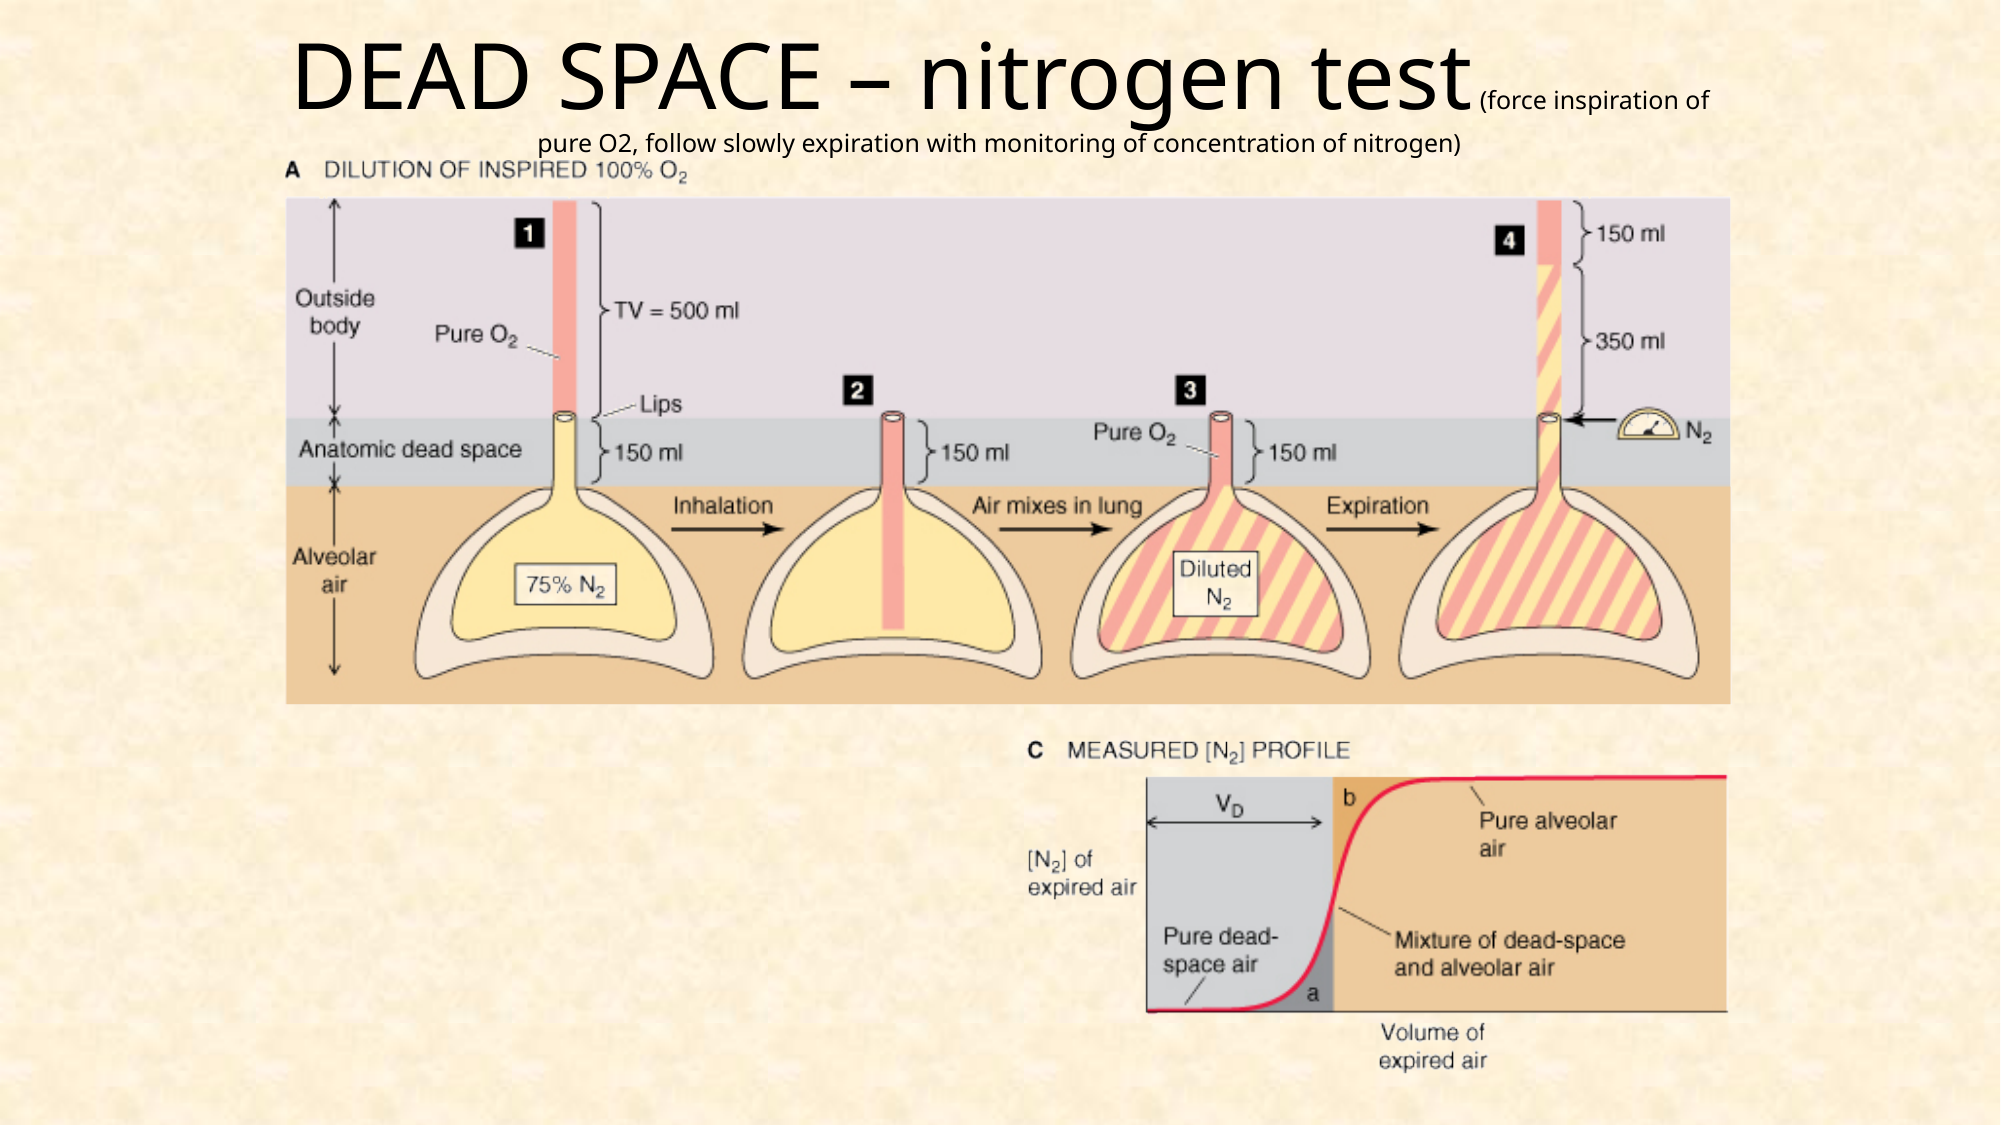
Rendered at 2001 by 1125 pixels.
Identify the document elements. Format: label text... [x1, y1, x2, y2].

title DEAD SPACE – nitrogen test (force inspiration of pure O2, follow slowly expiration with monitoring of concentration of nitrogen) [249, 7, 1750, 168]
picture [0, 0, 2001, 1125]
